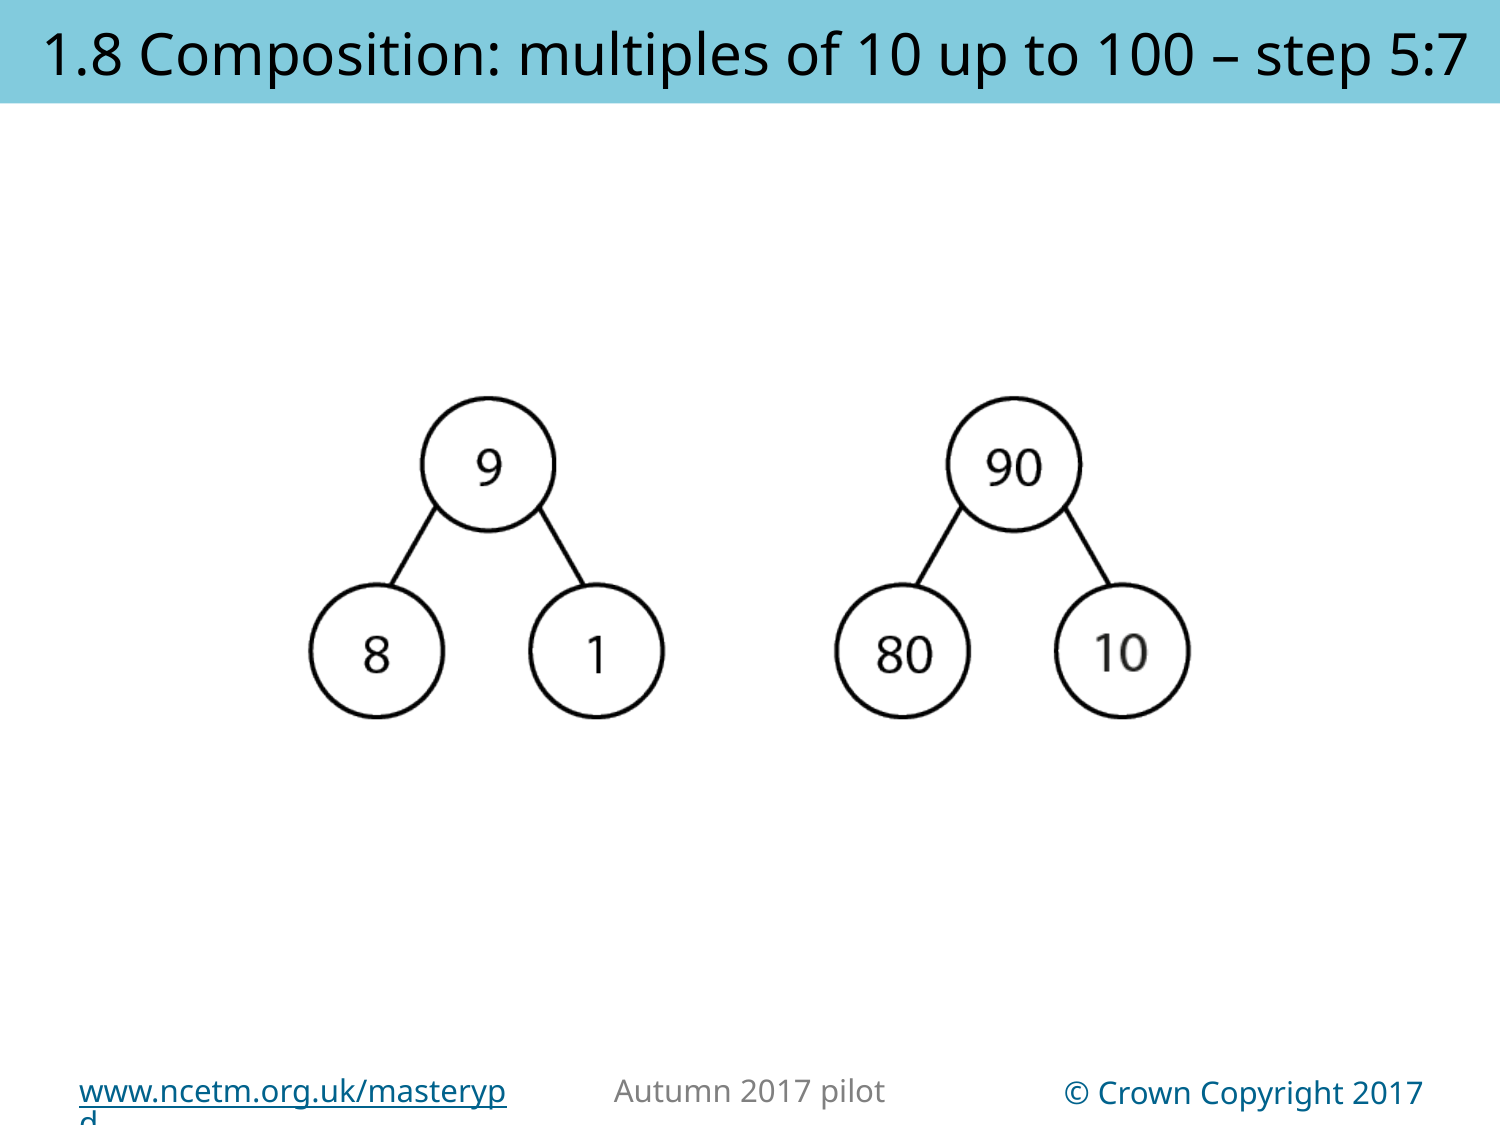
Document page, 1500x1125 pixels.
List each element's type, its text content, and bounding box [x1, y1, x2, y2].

list 1.8 Composition: multiples of 10 up to 100 – step 5:7 [0, 0, 1500, 104]
picture [96, 374, 1404, 751]
